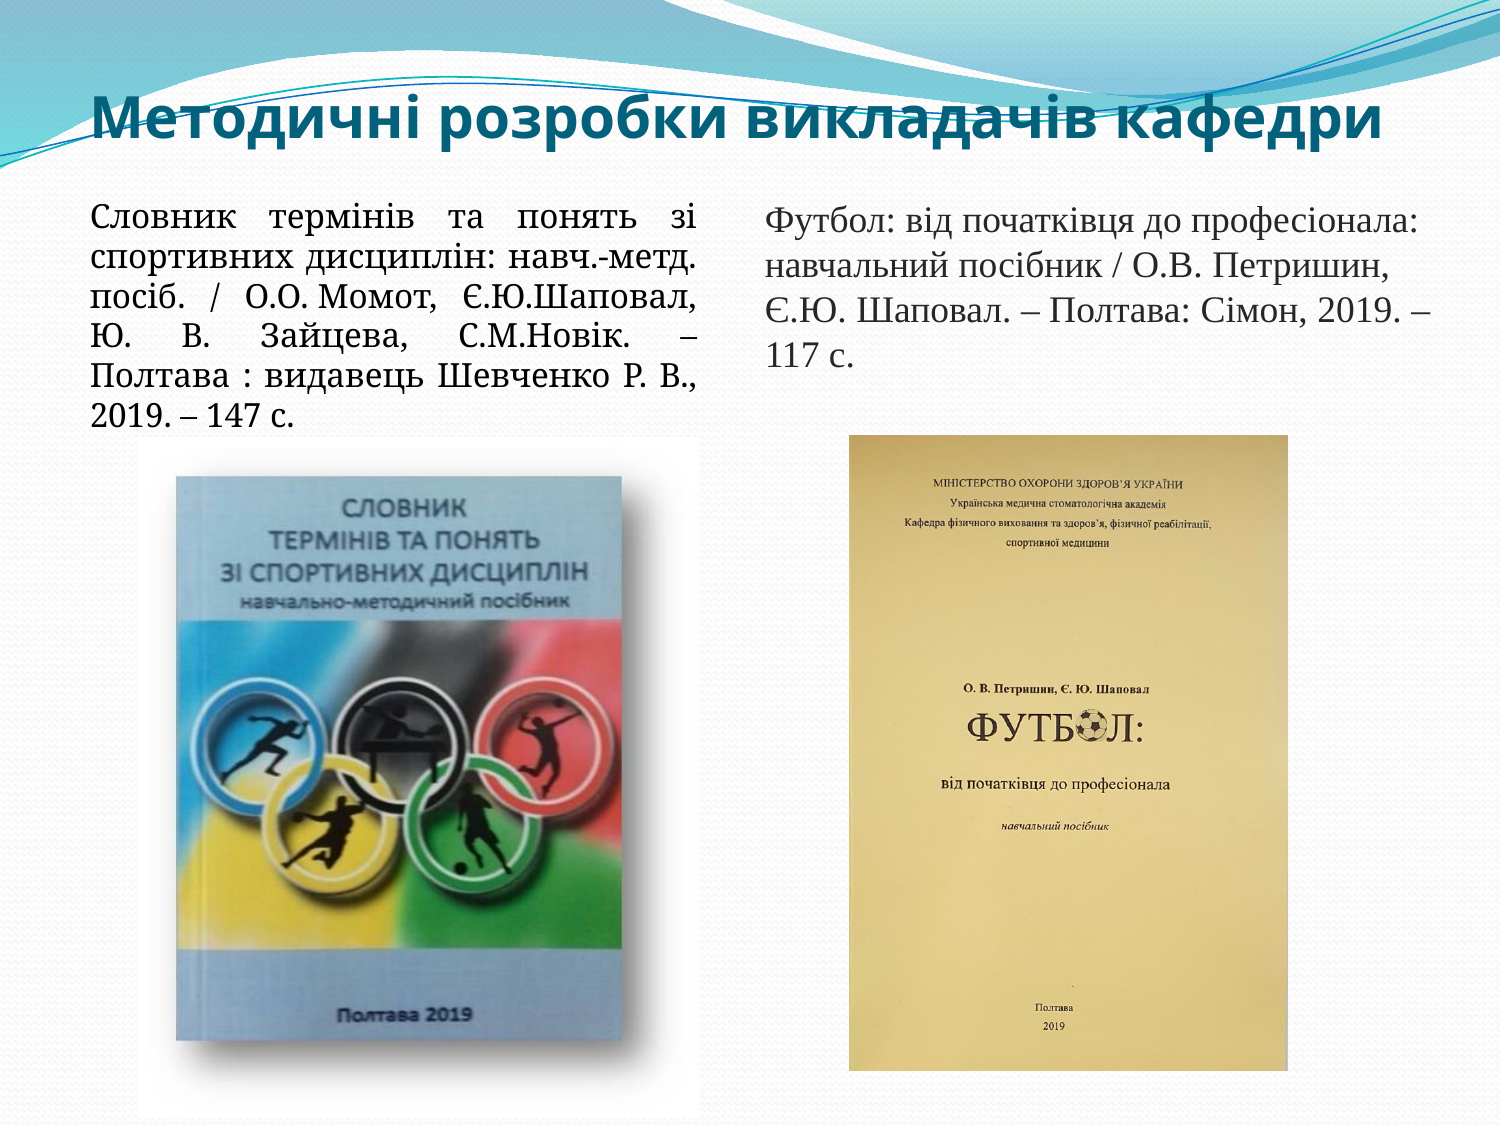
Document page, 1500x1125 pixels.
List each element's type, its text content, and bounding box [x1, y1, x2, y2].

picture [137, 437, 700, 1119]
picture [849, 434, 1289, 1071]
title Методичні розробки викладачів кафедри [62, 50, 1413, 150]
list Словник термінів та понять зі спортивних дисциплін: навч.-метд. посіб. / О.О. Момот, Є.Ю.Шаповал, Ю. В. Зайцева, С.М.Новік. – Полтава : видавець Шевченко Р. В., 2019. – 147 с. [75, 187, 713, 395]
text_box Футбол: від початківця до професіонала: навчальний посібник / О.В. Петришин, Є.Ю. Шаповал. – Полтава: Сімон, 2019. – 117 с. [750, 187, 1450, 383]
